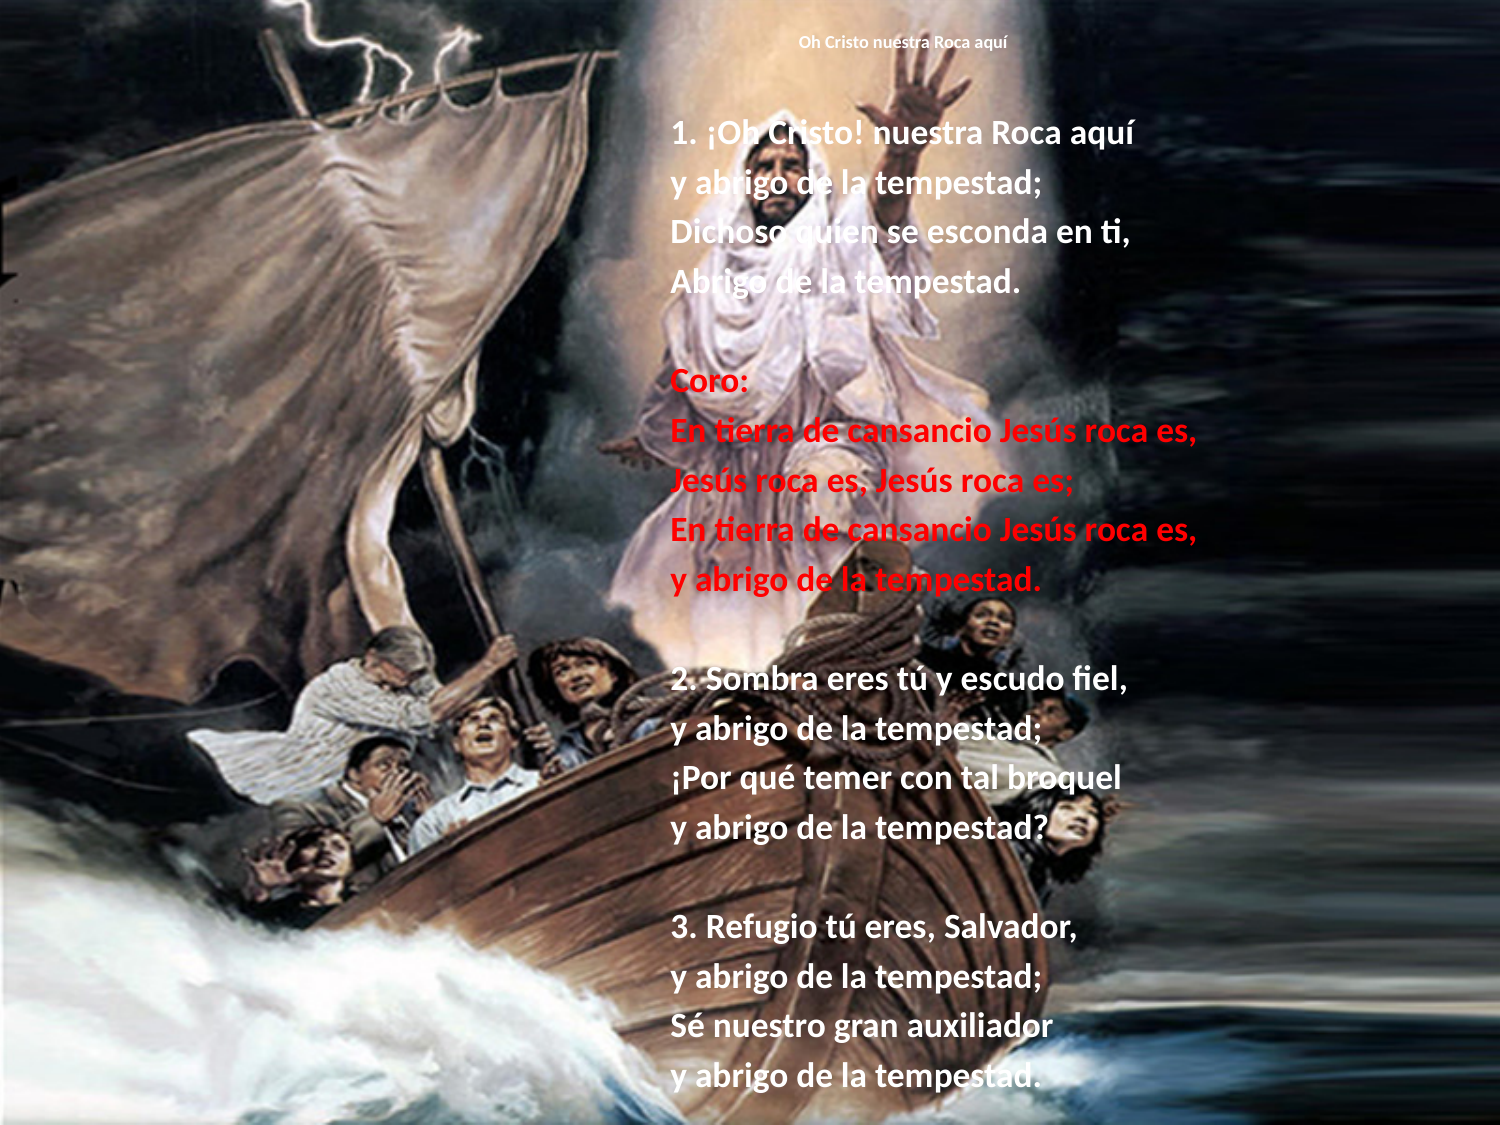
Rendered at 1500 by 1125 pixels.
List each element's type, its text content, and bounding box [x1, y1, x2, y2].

subtitle 1. ¡Oh Cristo! nuestra Roca aquí y abrigo de la tempestad; Dichoso quien se esconda en ti, Abrigo de la tempestad. Coro: En tierra de cansancio Jesús roca es, Jesús roca es, Jesús roca es; En tierra de cansancio Jesús roca es, y abrigo de la tempestad. 2. Sombra eres tú y escudo fiel, y abrigo de la tempestad; ¡Por qué temer con tal broquel y abrigo de la tempestad? 3. Refugio tú eres, Salvador, y abrigo de la tempestad; Sé nuestro gran auxiliador y abrigo de la tempestad. [655, 101, 1253, 890]
picture [0, 0, 1500, 1125]
title Oh Cristo nuestra Roca aquí [395, 0, 1412, 84]
